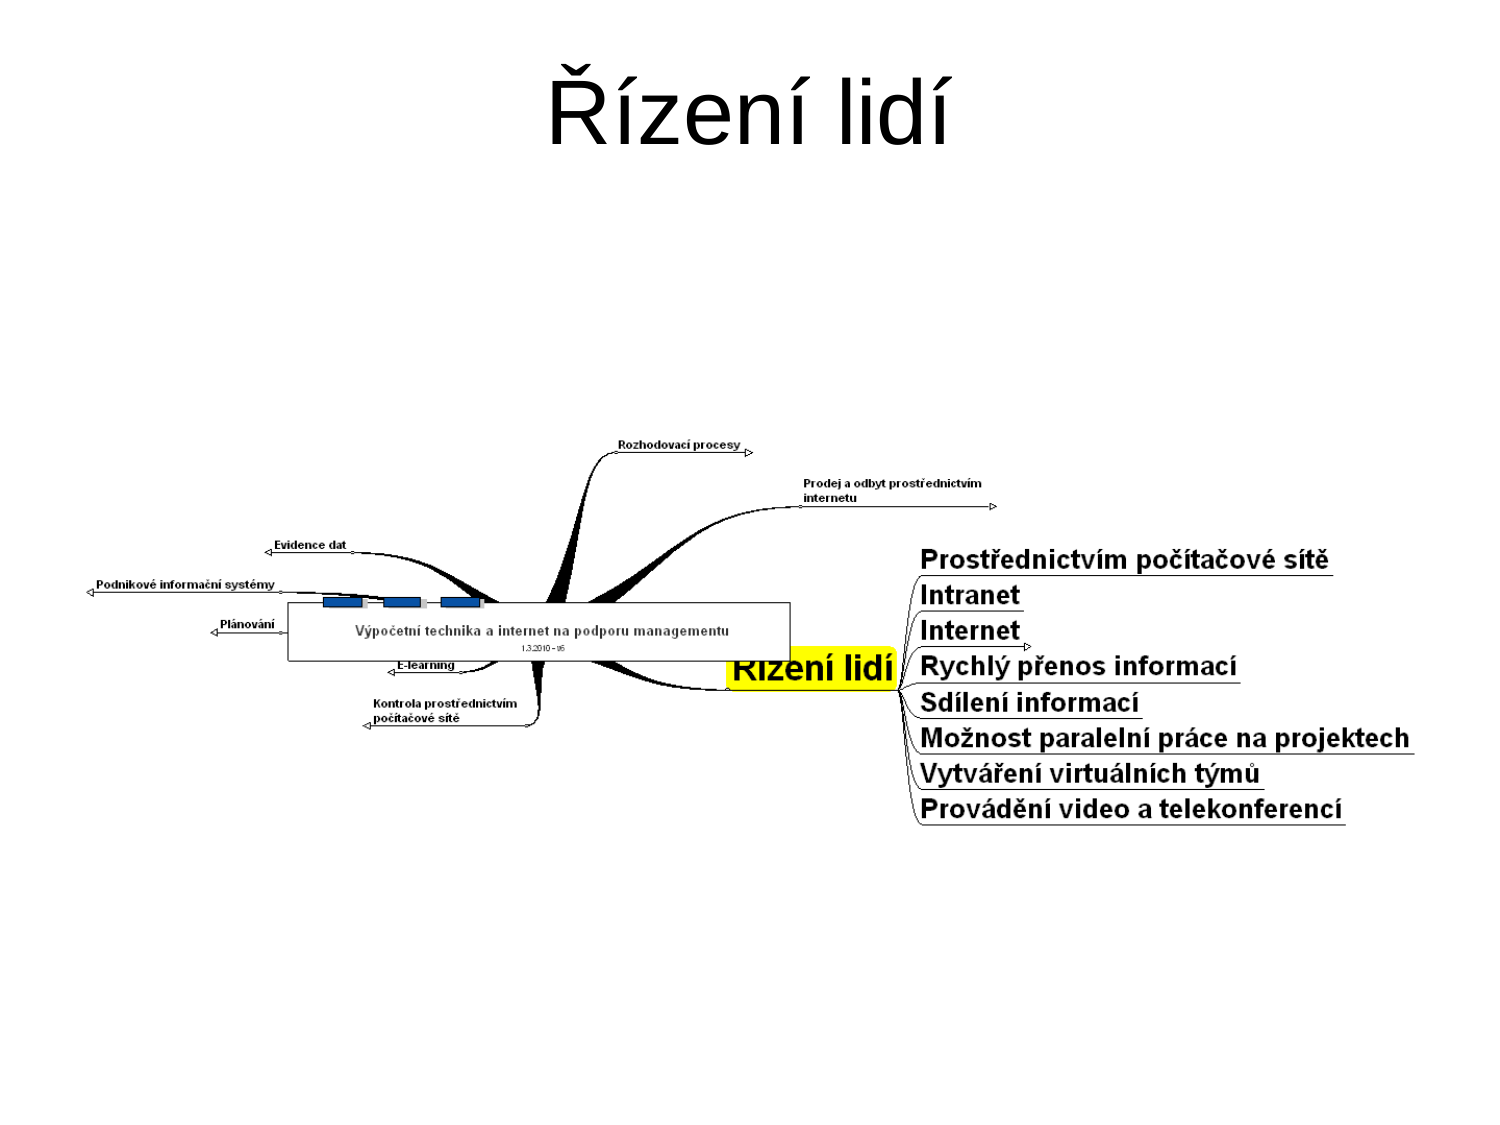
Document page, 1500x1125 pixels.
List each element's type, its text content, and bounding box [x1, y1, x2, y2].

picture [74, 262, 1426, 1005]
title Řízení lidí [75, 6, 1425, 210]
